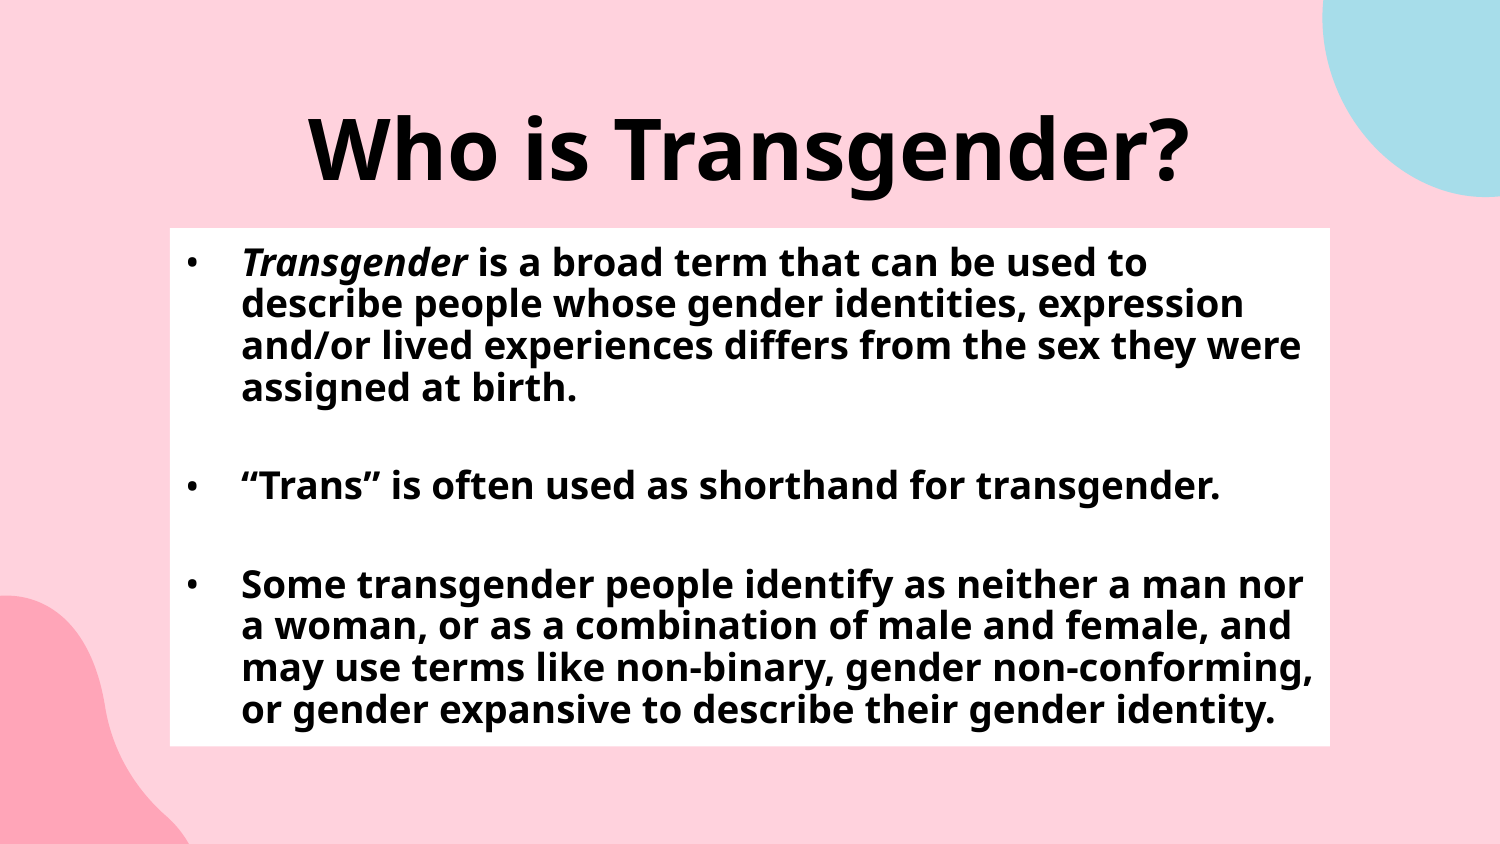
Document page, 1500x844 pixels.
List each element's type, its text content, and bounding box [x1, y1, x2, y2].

text_box Transgender is a broad term that can be used to describe people whose gender identities, expression and/or lived experiences differs from the sex they were assigned at birth. “Trans” is often used as shorthand for transgender. Some transgender people identify as neither a man nor a woman, or as a combination of male and female, and may use terms like non-binary, gender non-conforming, or gender expansive to describe their gender identity. [169, 228, 1330, 747]
text_box Who is Transgender? [115, 80, 1385, 213]
